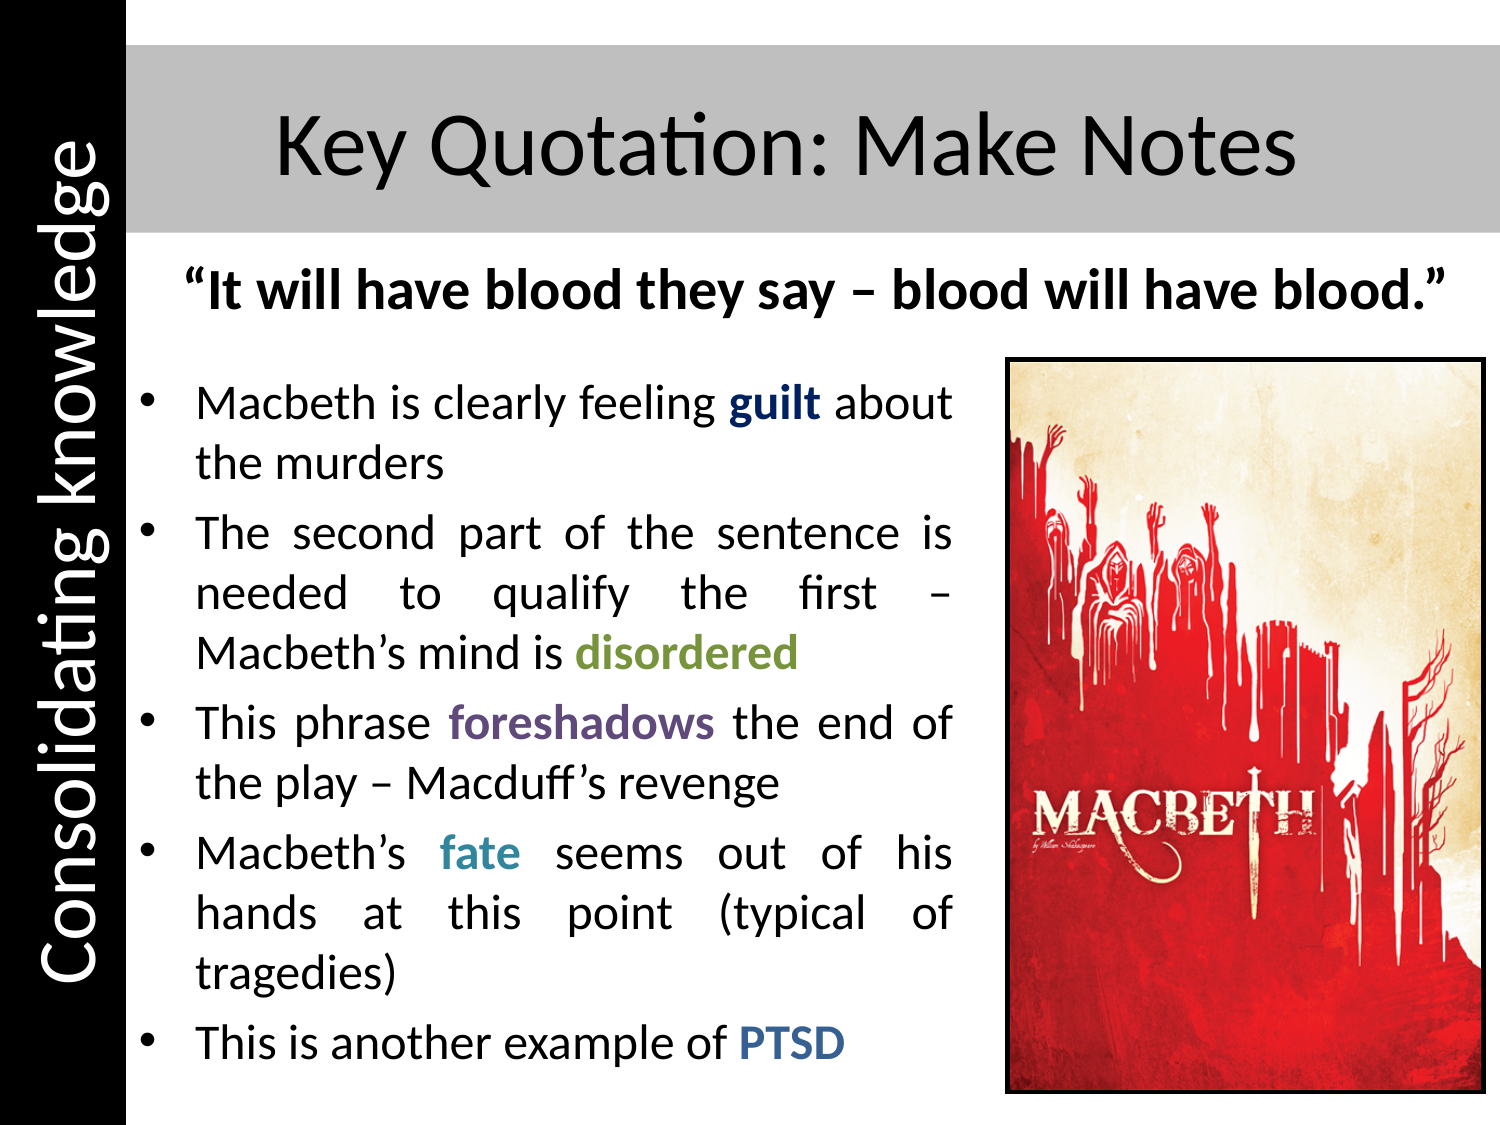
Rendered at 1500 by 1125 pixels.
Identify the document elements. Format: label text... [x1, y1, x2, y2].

list Macbeth is clearly feeling guilt about the murders The second part of the sentence is needed to qualify the first – Macbeth’s mind is disordered This phrase foreshadows the end of the play – Macduff’s revenge Macbeth’s fate seems out of his hands at this point (typical of tragedies) This is another example of PTSD [126, 361, 969, 1083]
picture [1009, 361, 1482, 1090]
title Key Quotation: Make Notes [126, 45, 1500, 233]
text_box Consolidating knowledge [0, 0, 126, 1125]
list “It will have blood they say – blood will have blood.” [147, 243, 1500, 338]
